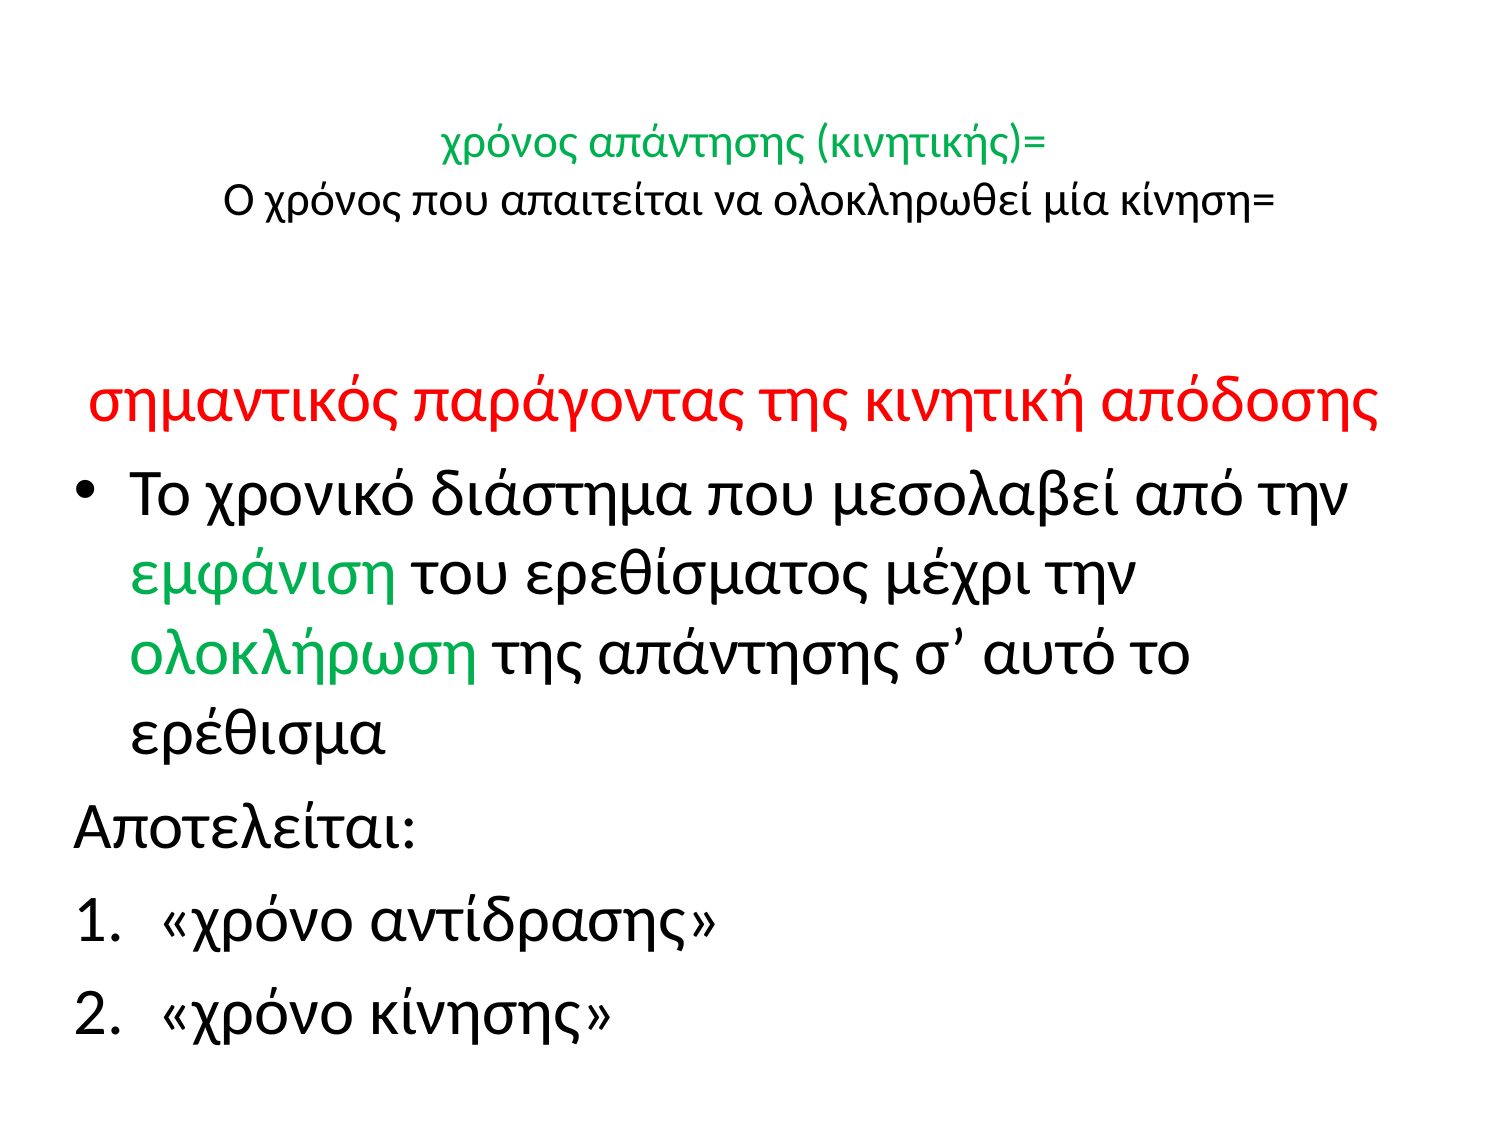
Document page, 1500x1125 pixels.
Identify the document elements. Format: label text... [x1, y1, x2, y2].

list σημαντικός παράγοντας της κινητική απόδοσης Το χρονικό διάστημα που μεσολαβεί από την εμφάνιση του ερεθίσματος μέχρι την ολοκλήρωση της απάντησης σ’ αυτό το ερέθισμα Αποτελείται: «χρόνο αντίδρασης» «χρόνο κίνησης» [58, 347, 1454, 1125]
title χρόνος απάντησης (κινητικής)= Ο χρόνος που απαιτείται να ολοκληρωθεί μία κίνηση= [75, 45, 1425, 233]
